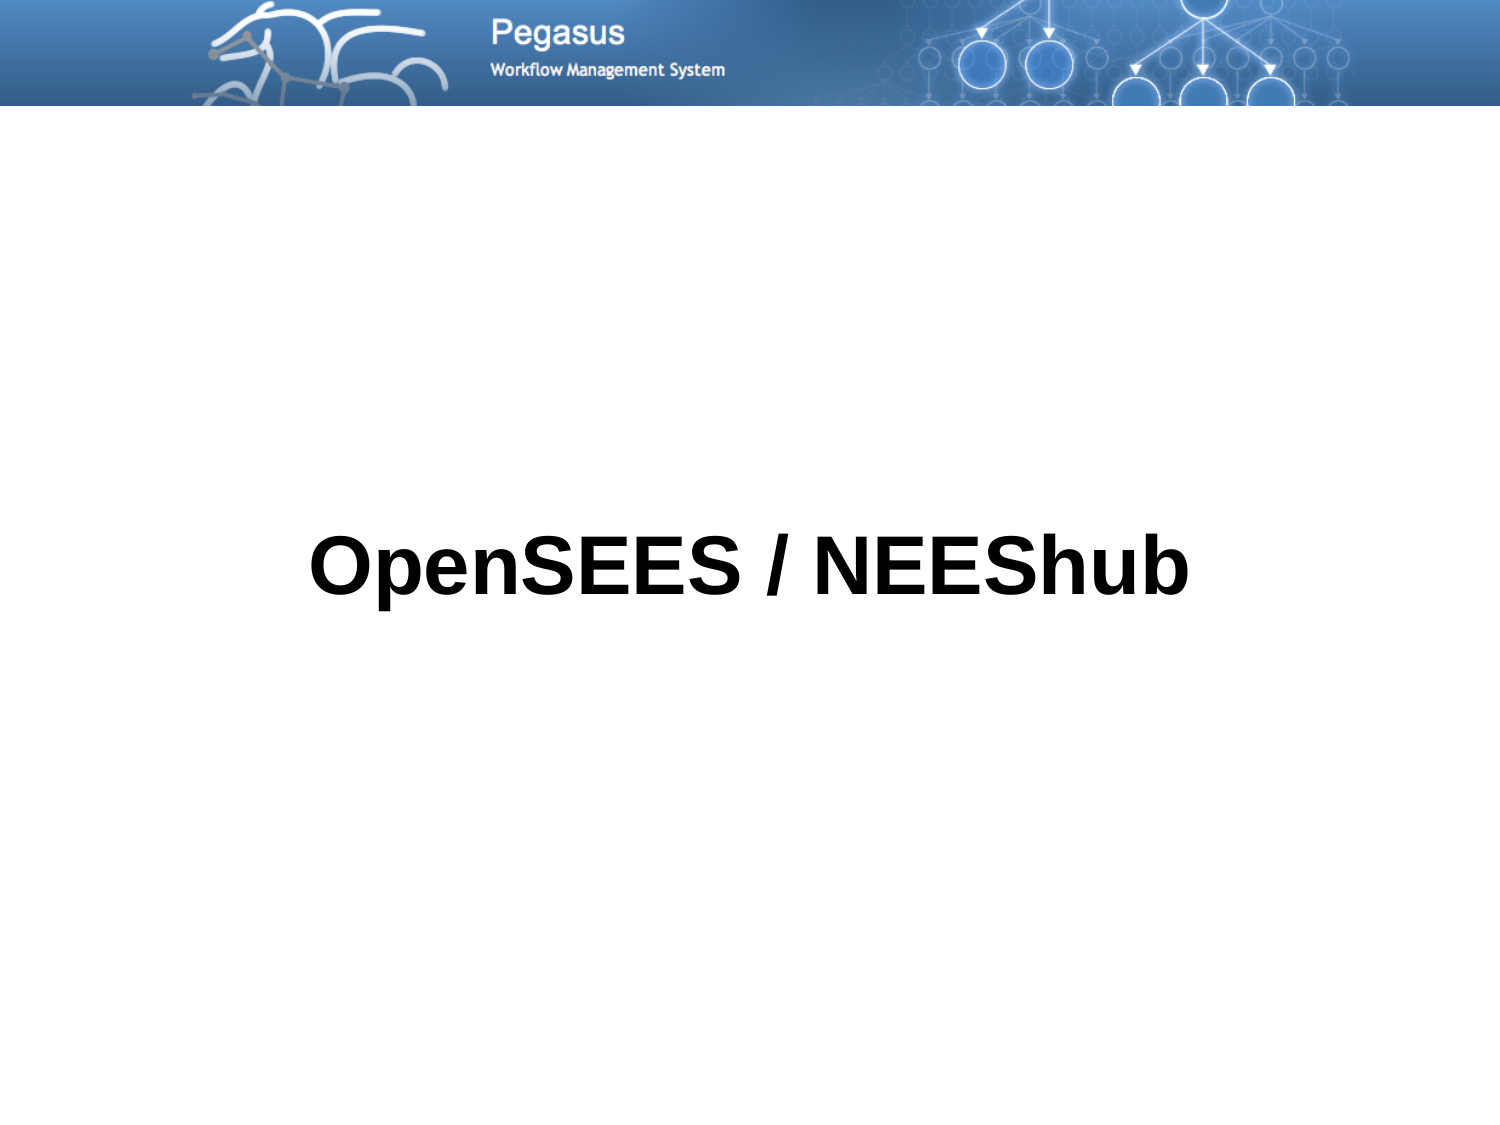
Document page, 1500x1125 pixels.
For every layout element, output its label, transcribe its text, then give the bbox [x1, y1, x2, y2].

picture [0, 0, 1500, 106]
title OpenSEES / NEEShub [112, 450, 1388, 674]
